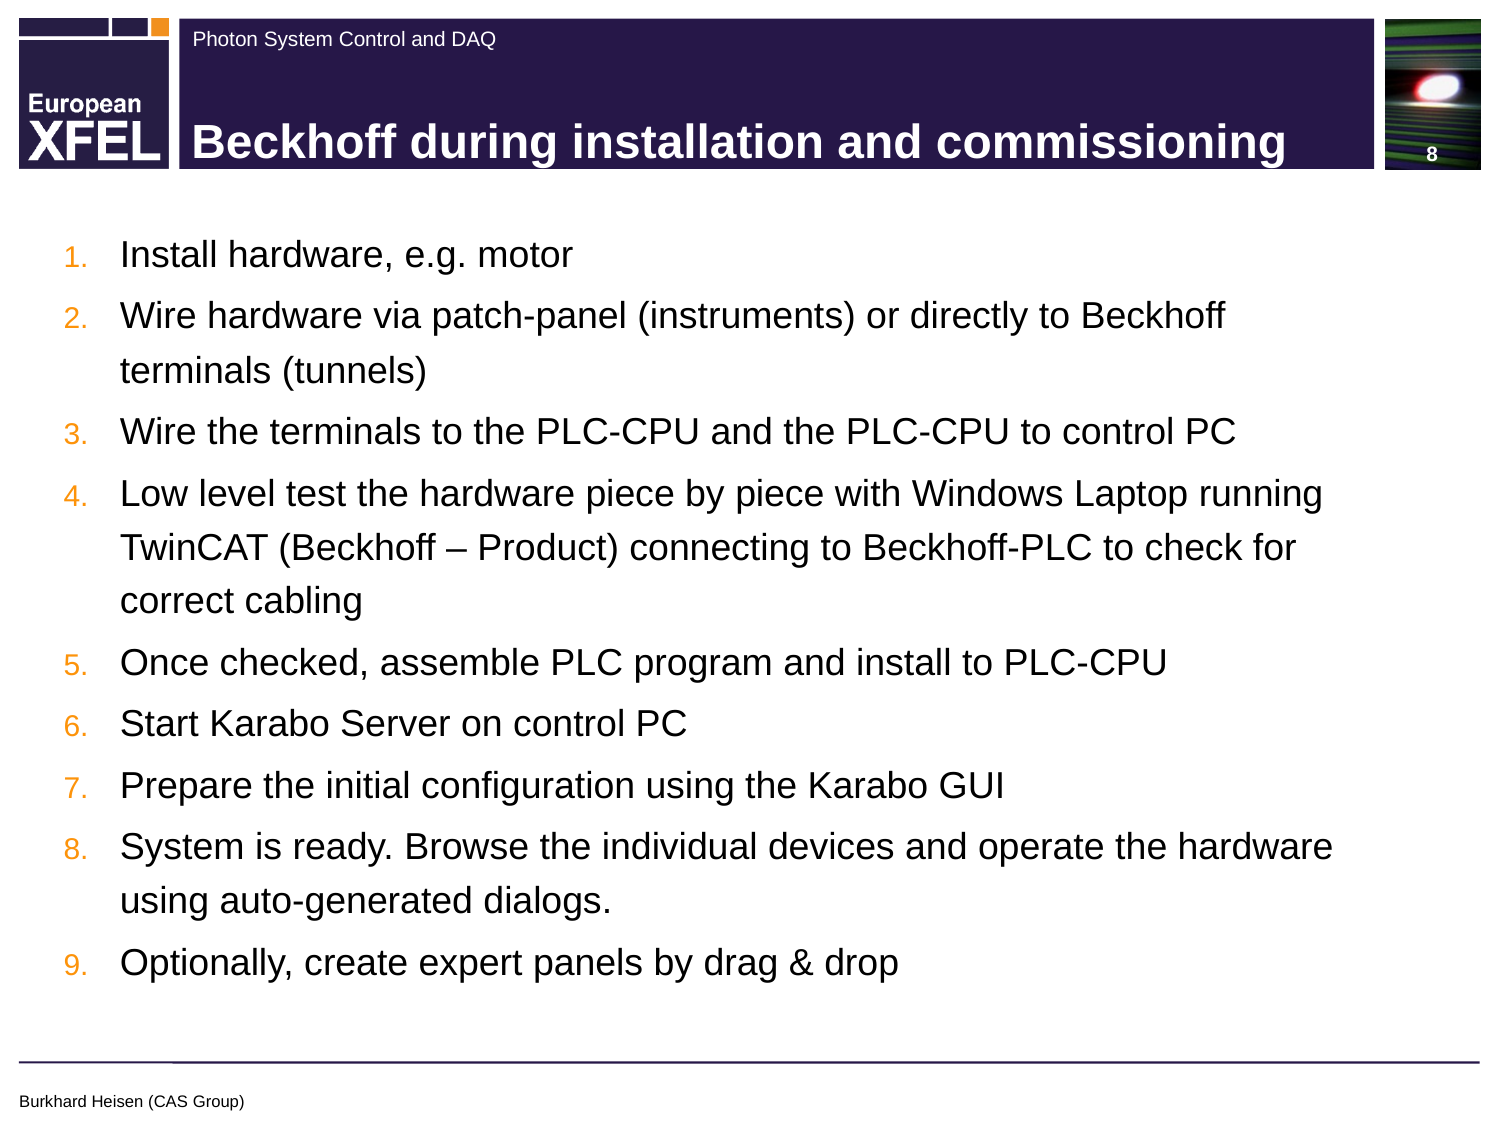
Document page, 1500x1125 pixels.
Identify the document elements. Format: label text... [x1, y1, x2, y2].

slide_number 8 [1384, 18, 1480, 169]
picture [19, 18, 169, 169]
footer Burkhard Heisen (CAS Group) [19, 1067, 955, 1111]
picture [1385, 19, 1481, 170]
title Beckhoff during installation and commissioning [179, 88, 1375, 168]
list Install hardware, e.g. motor Wire hardware via patch-panel (instruments) or directly to Beckhoff terminals (tunnels) Wire the terminals to the PLC-CPU and the PLC-CPU to control PC Low level test the hardware piece by piece with Windows Laptop running TwinCAT (Beckhoff – Product) connecting to Beckhoff-PLC to check for correct cabling Once checked, assemble PLC program and install to PLC-CPU Start Karabo Server on control PC Prepare the initial configuration using the Karabo GUI System is ready. Browse the individual devices and operate the hardware using auto-generated dialogs. Optionally, create expert panels by drag & drop [18, 220, 1362, 1040]
